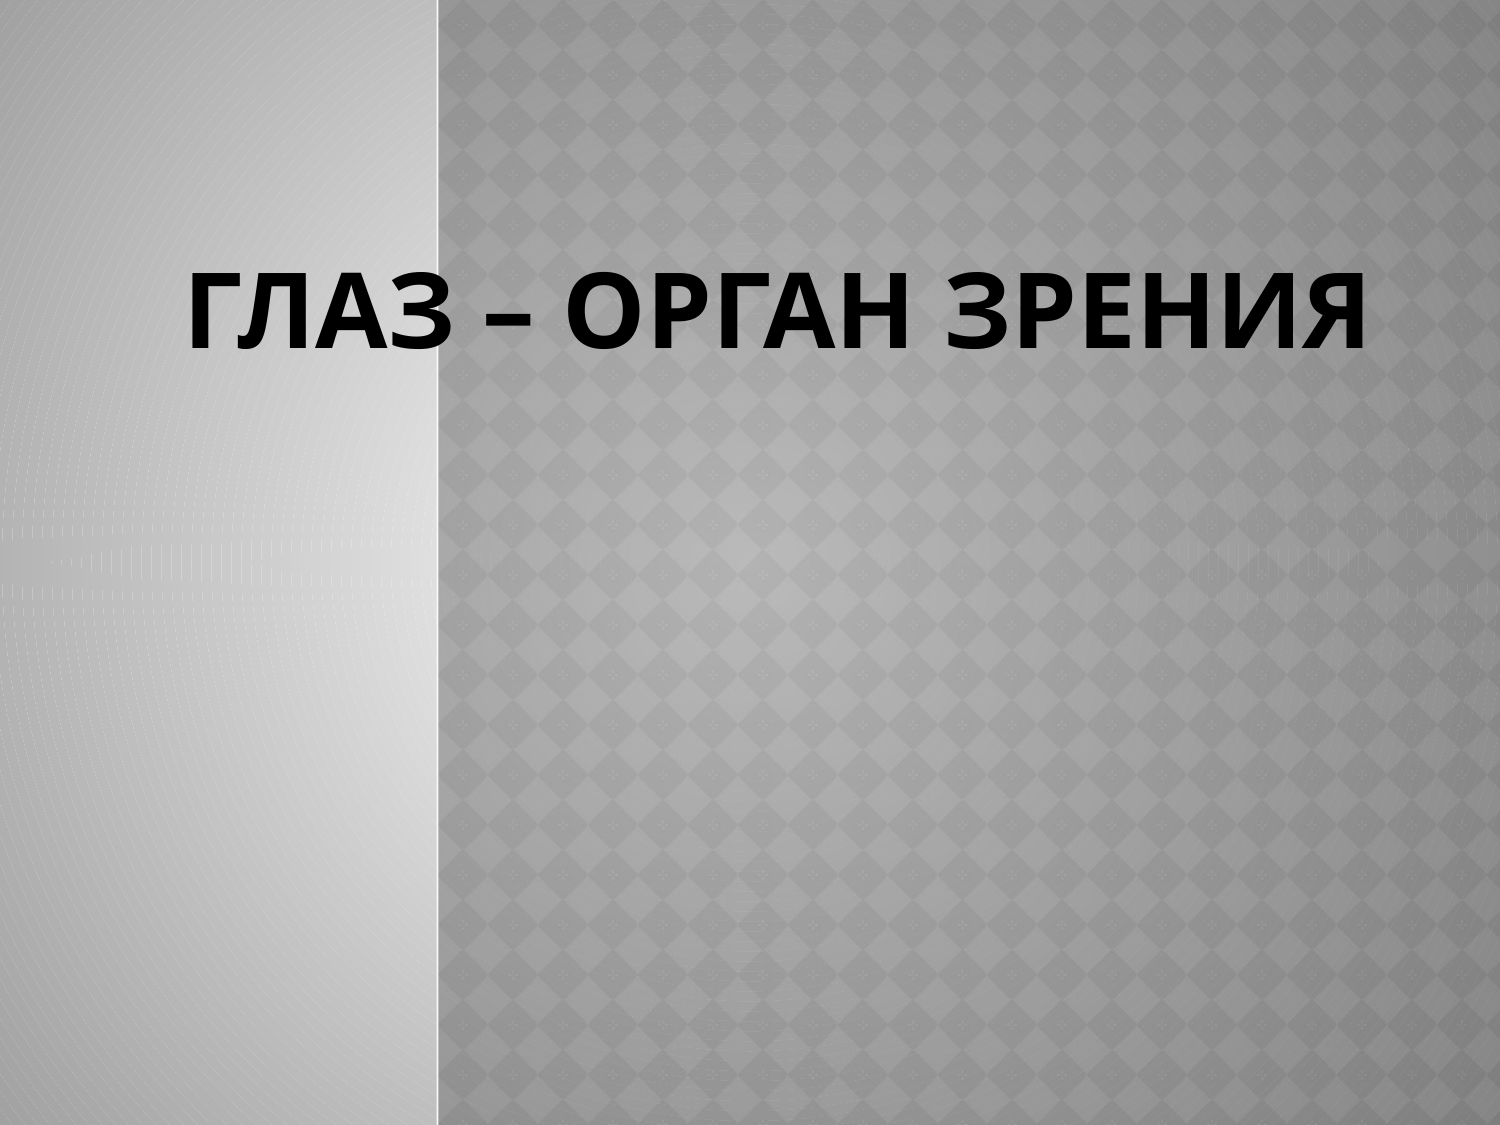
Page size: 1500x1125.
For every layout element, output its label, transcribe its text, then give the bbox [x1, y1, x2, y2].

title Глаз – орган зрения [105, 128, 1381, 370]
